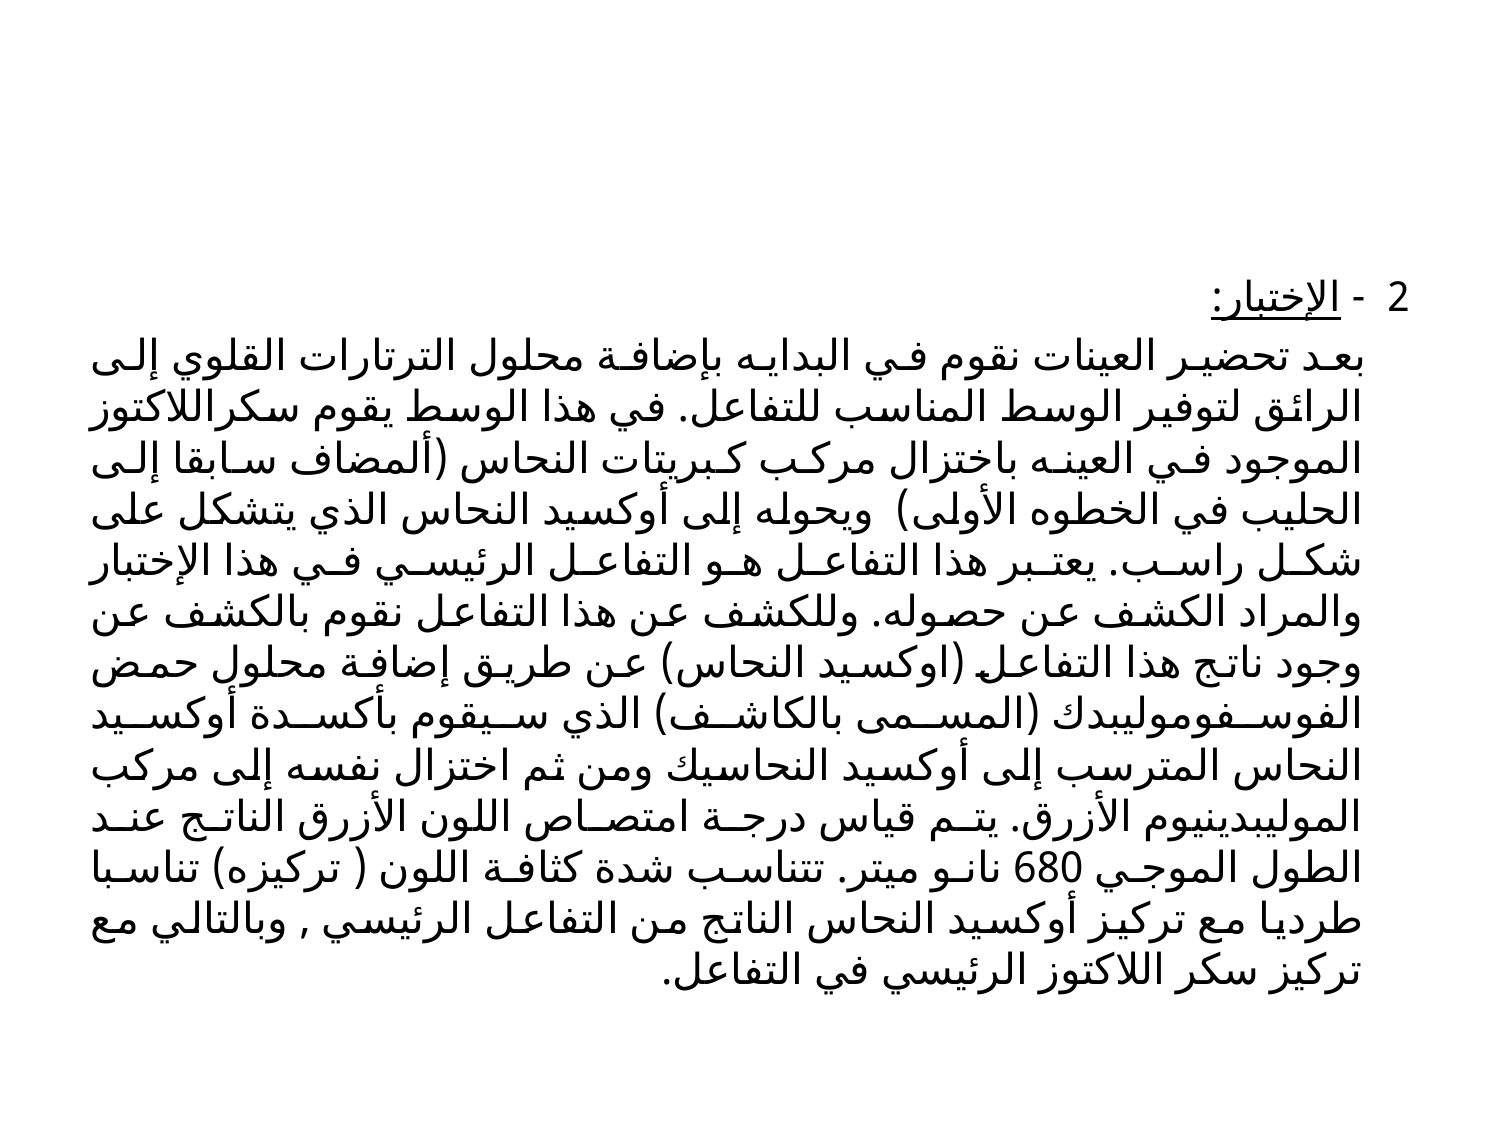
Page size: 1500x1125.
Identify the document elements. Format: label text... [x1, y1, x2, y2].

list 2 - الإختبار: بعد تحضير العينات نقوم في البدايه بإضافة محلول الترتارات القلوي إلى الرائق لتوفير الوسط المناسب للتفاعل. في هذا الوسط يقوم سكراللاكتوز الموجود في العينه باختزال مركب كبريتات النحاس (ألمضاف سابقا إلى الحليب في الخطوه الأولى) ويحوله إلى أوكسيد النحاس الذي يتشكل على شكل راسب. يعتبر هذا التفاعل هو التفاعل الرئيسي في هذا الإختبار والمراد الكشف عن حصوله. وللكشف عن هذا التفاعل نقوم بالكشف عن وجود ناتج هذا التفاعل (اوكسيد النحاس) عن طريق إضافة محلول حمض الفوسفوموليبدك (المسمى بالكاشف) الذي سيقوم بأكسدة أوكسيد النحاس المترسب إلى أوكسيد النحاسيك ومن ثم اختزال نفسه إلى مركب الموليبدينيوم الأزرق. يتم قياس درجة امتصاص اللون الأزرق الناتج عند الطول الموجي 680 نانو ميتر. تتناسب شدة كثافة اللون ( تركيزه) تناسبا طرديا مع تركيز أوكسيد النحاس الناتج من التفاعل الرئيسي , وبالتالي مع تركيز سكر اللاكتوز الرئيسي في التفاعل. [75, 262, 1425, 1005]
